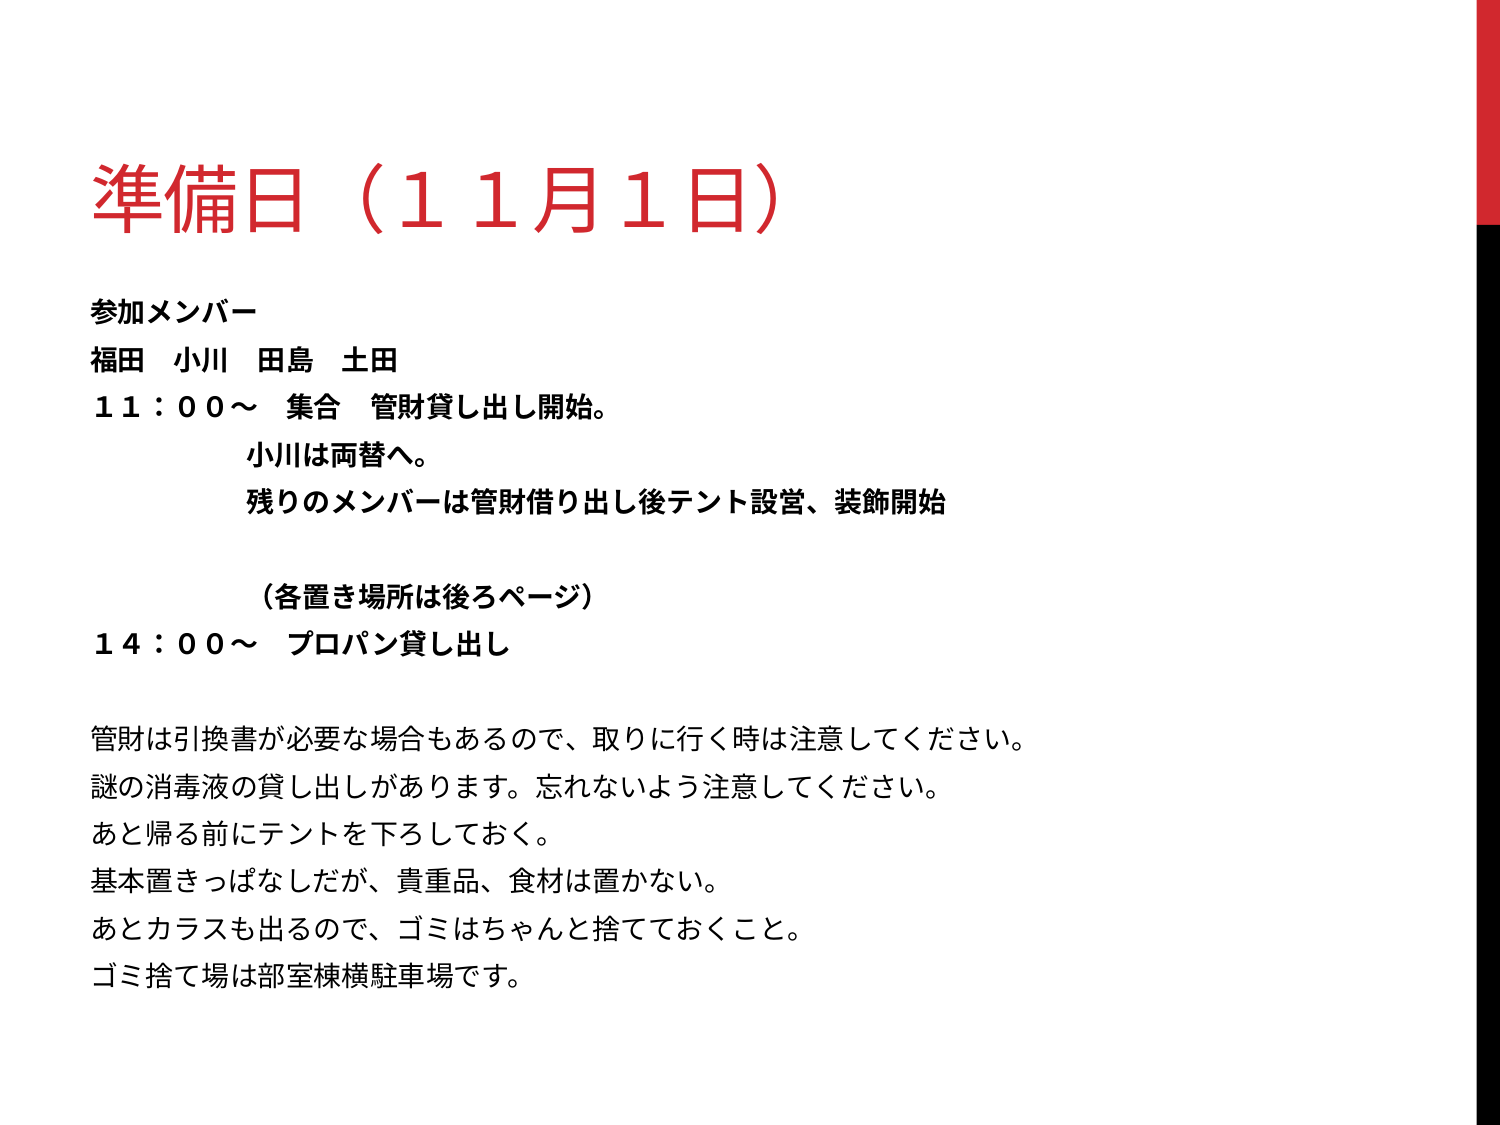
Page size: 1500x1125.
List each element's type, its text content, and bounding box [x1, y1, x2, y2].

title 準備日（１１月１日） [75, 25, 1025, 250]
list 参加メンバー 福田 小川 田島 土田 １１：００～ 集合 管財貸し出し開始。 小川は両替へ。 残りのメンバーは管財借り出し後テント設営、装飾開始 （各置き場所は後ろページ） １４：００～ プロパン貸し出し 管財は引換書が必要な場合もあるので、取りに行く時は注意してください。 謎の消毒液の貸し出しがあります。忘れないよう注意してください。 あと帰る前にテントを下ろしておく。 基本置きっぱなしだが、貴重品、食材は置かない。 あとカラスも出るので、ゴミはちゃんと捨てておくこと。 ゴミ捨て場は部室棟横駐車場です。 [75, 287, 1325, 1005]
